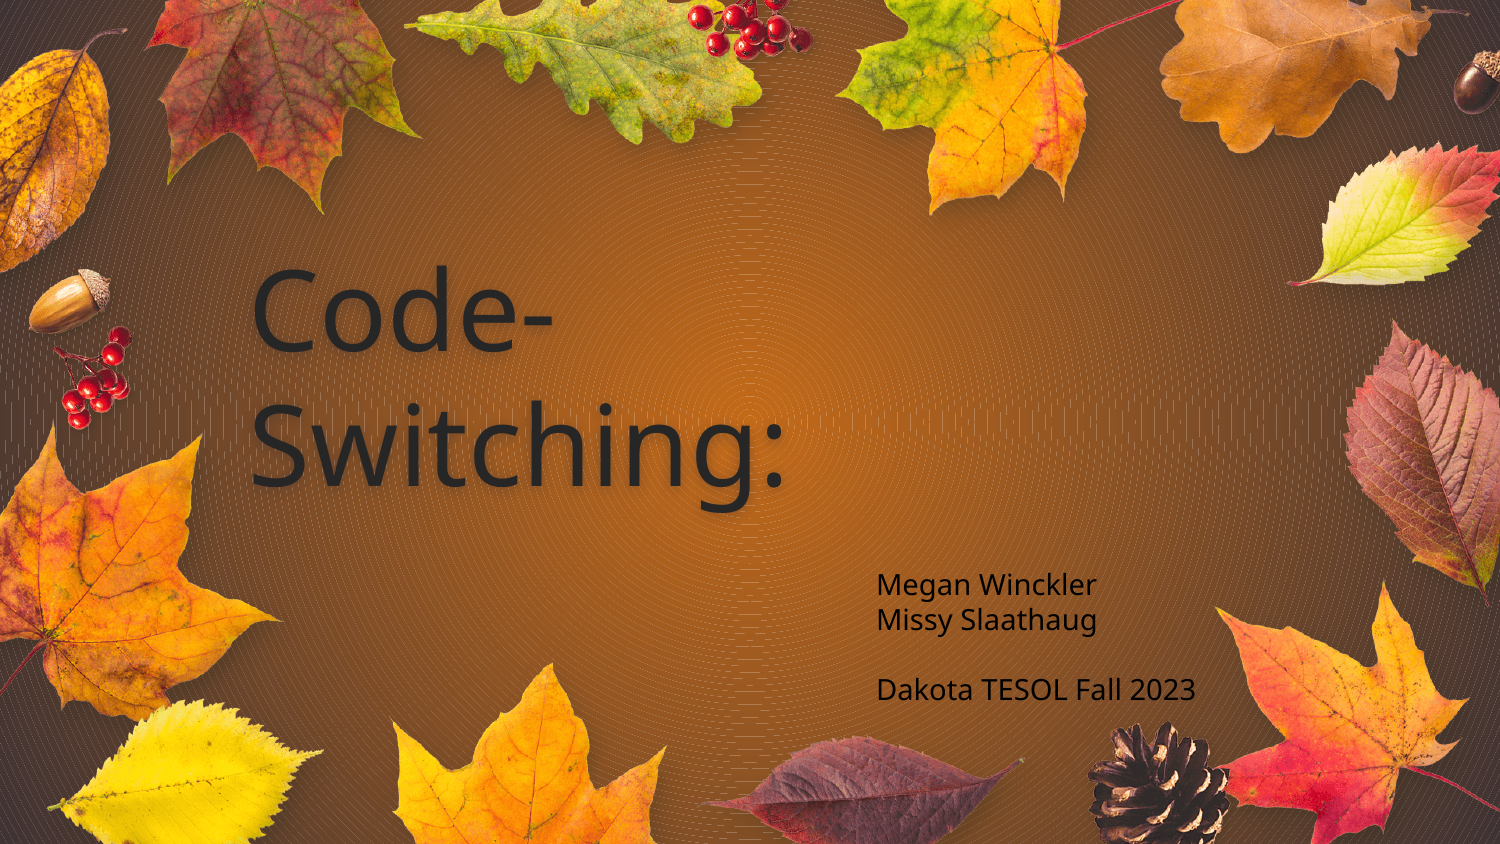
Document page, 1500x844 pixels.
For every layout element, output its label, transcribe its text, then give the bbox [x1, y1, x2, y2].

title Code-Switching: [249, 206, 1078, 542]
text_box Megan Winckler Missy Slaathaug Dakota TESOL Fall 2023 [861, 551, 1500, 722]
picture [0, 0, 1500, 844]
